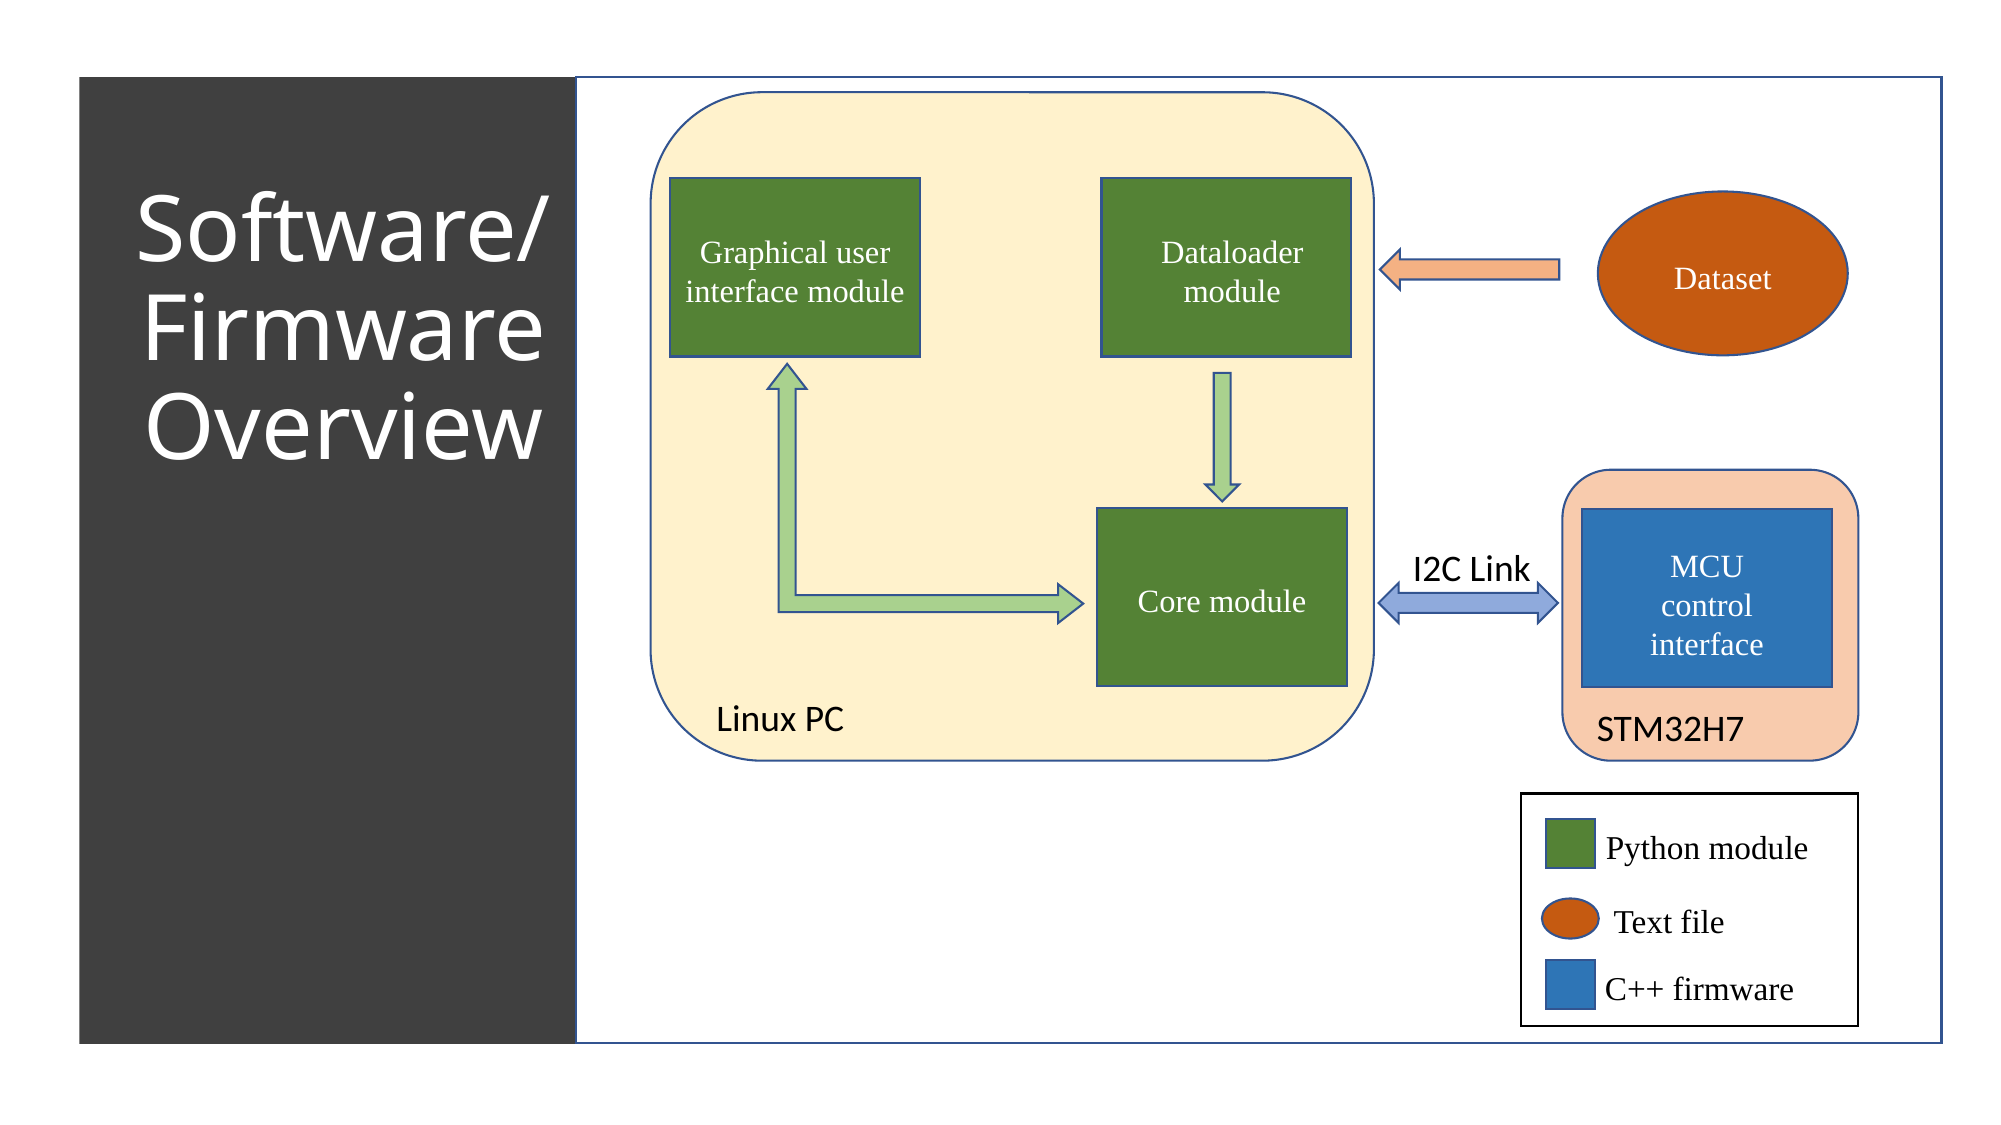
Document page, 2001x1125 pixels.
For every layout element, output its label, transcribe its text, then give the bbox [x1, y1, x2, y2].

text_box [650, 92, 852, 1027]
text_box [78, 76, 575, 159]
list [852, 77, 1921, 1043]
title Software/ Firmware Overview [63, 159, 624, 502]
text_box [575, 76, 1943, 1044]
text_box [78, 502, 763, 1045]
